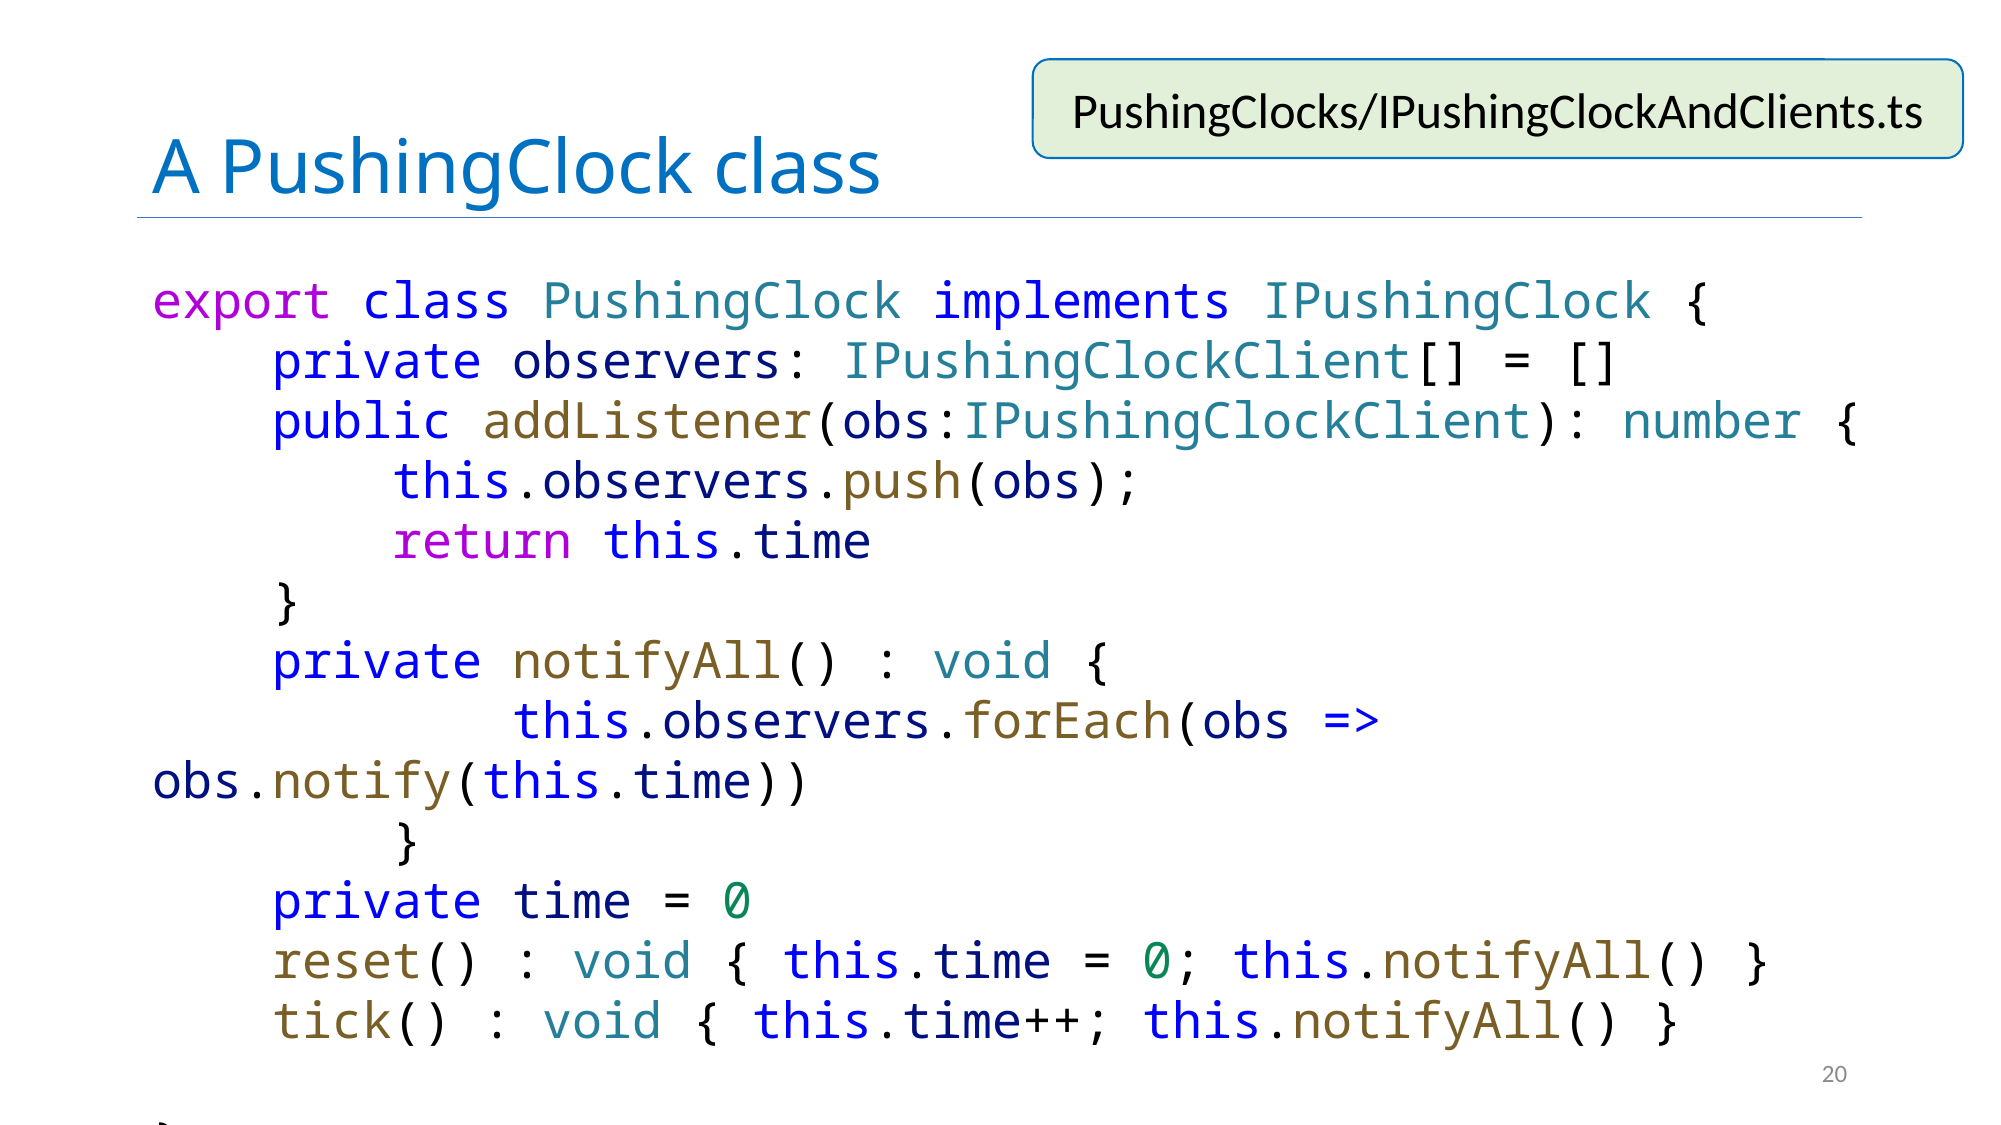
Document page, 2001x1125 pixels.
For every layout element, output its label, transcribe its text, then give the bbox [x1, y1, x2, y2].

text_box export class PushingClock implements IPushingClock { private observers: IPushingClockClient[] = [] public addListener(obs:IPushingClockClient): number { this.observers.push(obs); return this.time } private notifyAll() : void { this.observers.forEach(obs => obs.notify(this.time)) } private time = 0 reset() : void { this.time = 0; this.notifyAll() } tick() : void { this.time++; this.notifyAll() } } [136, 261, 1964, 1125]
text_box PushingClocks/IPushingClockAndClients.ts [1031, 58, 1965, 160]
title A PushingClock class [137, 0, 1863, 218]
